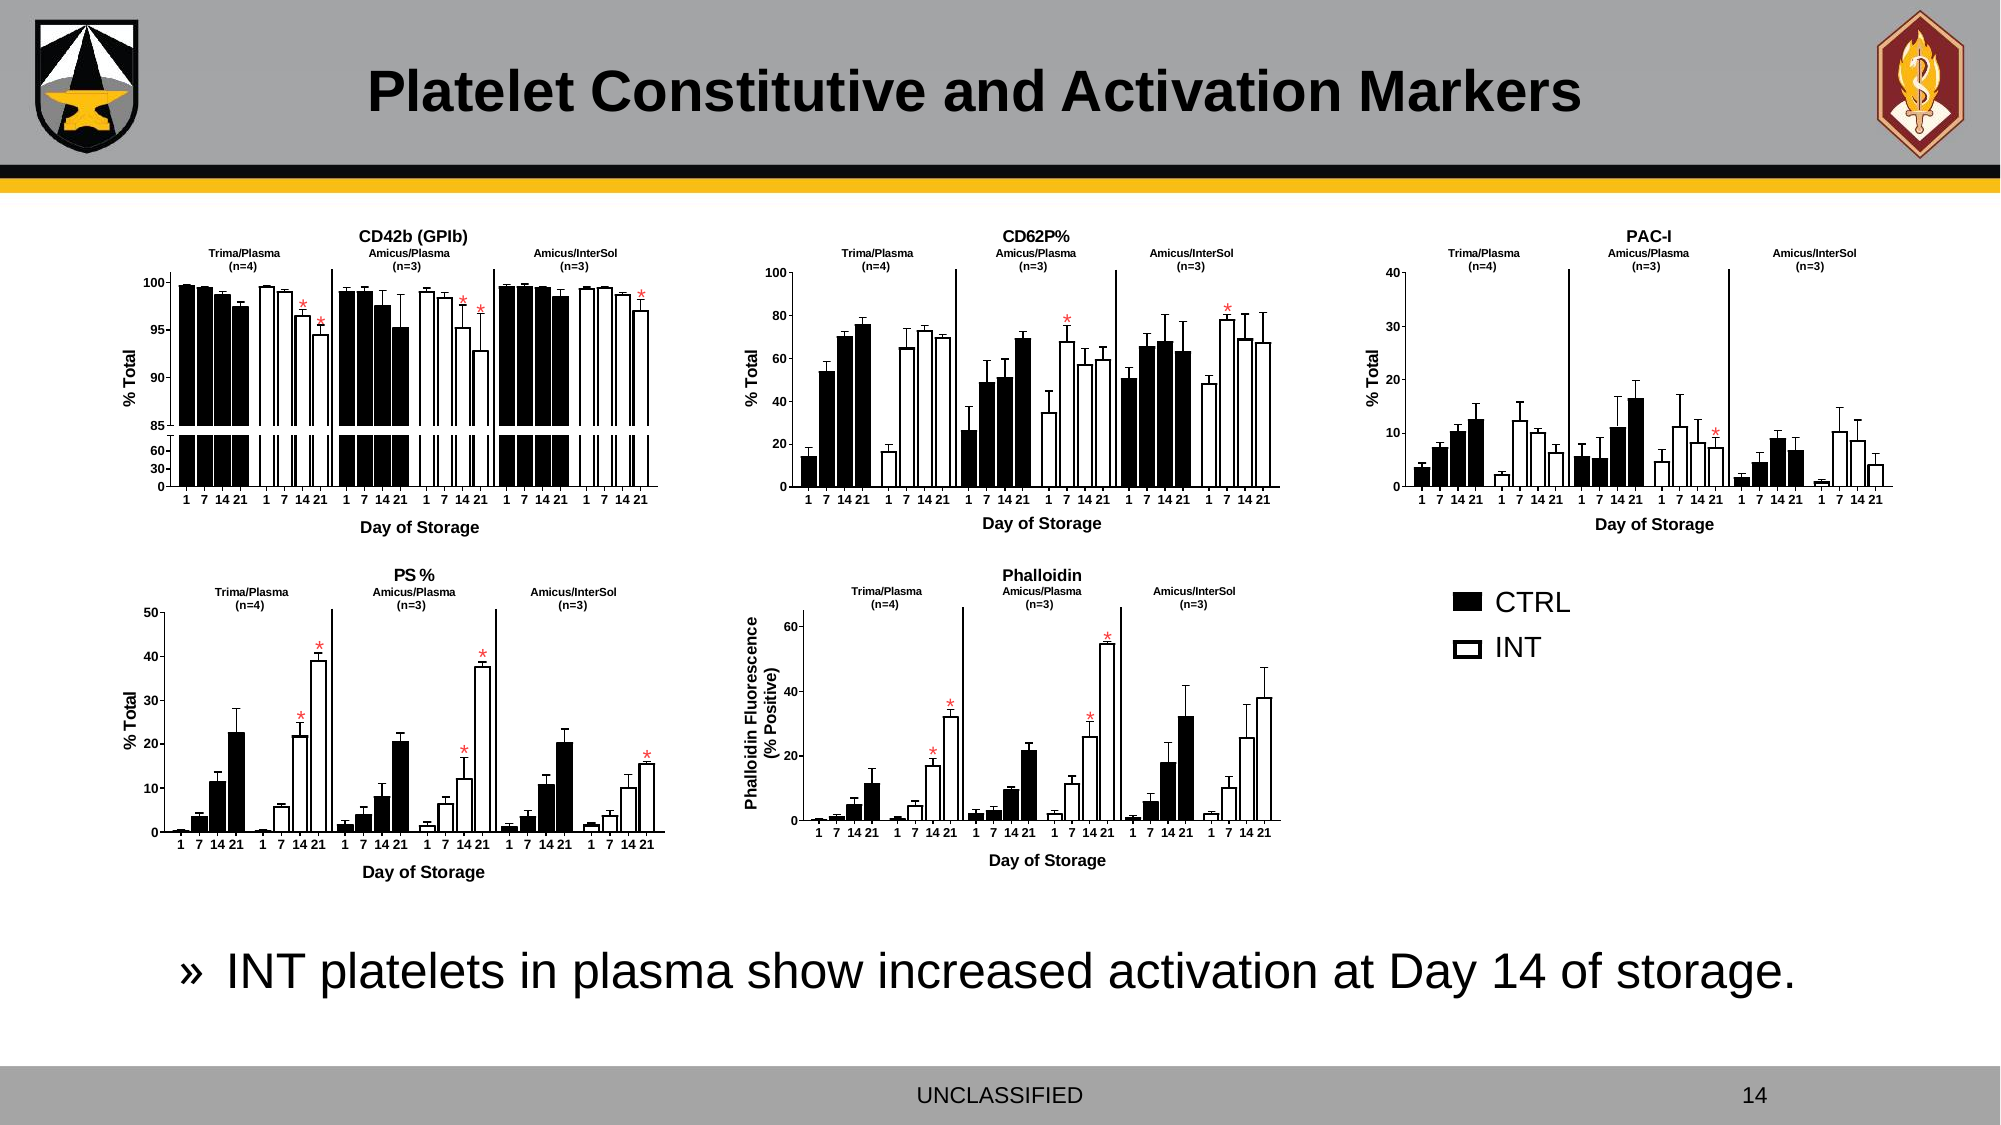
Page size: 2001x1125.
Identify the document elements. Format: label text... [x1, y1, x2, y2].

slide_number 14 [1315, 1063, 1783, 1125]
title Platelet Constitutive and Activation Markers [352, 1, 1623, 175]
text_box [1442, 575, 1588, 672]
list INT platelets in plasma show increased activation at Day 14 of storage. [88, 931, 1964, 1125]
picture [0, 0, 2001, 1125]
footer UNCLASSIFIED [683, 1063, 1315, 1125]
